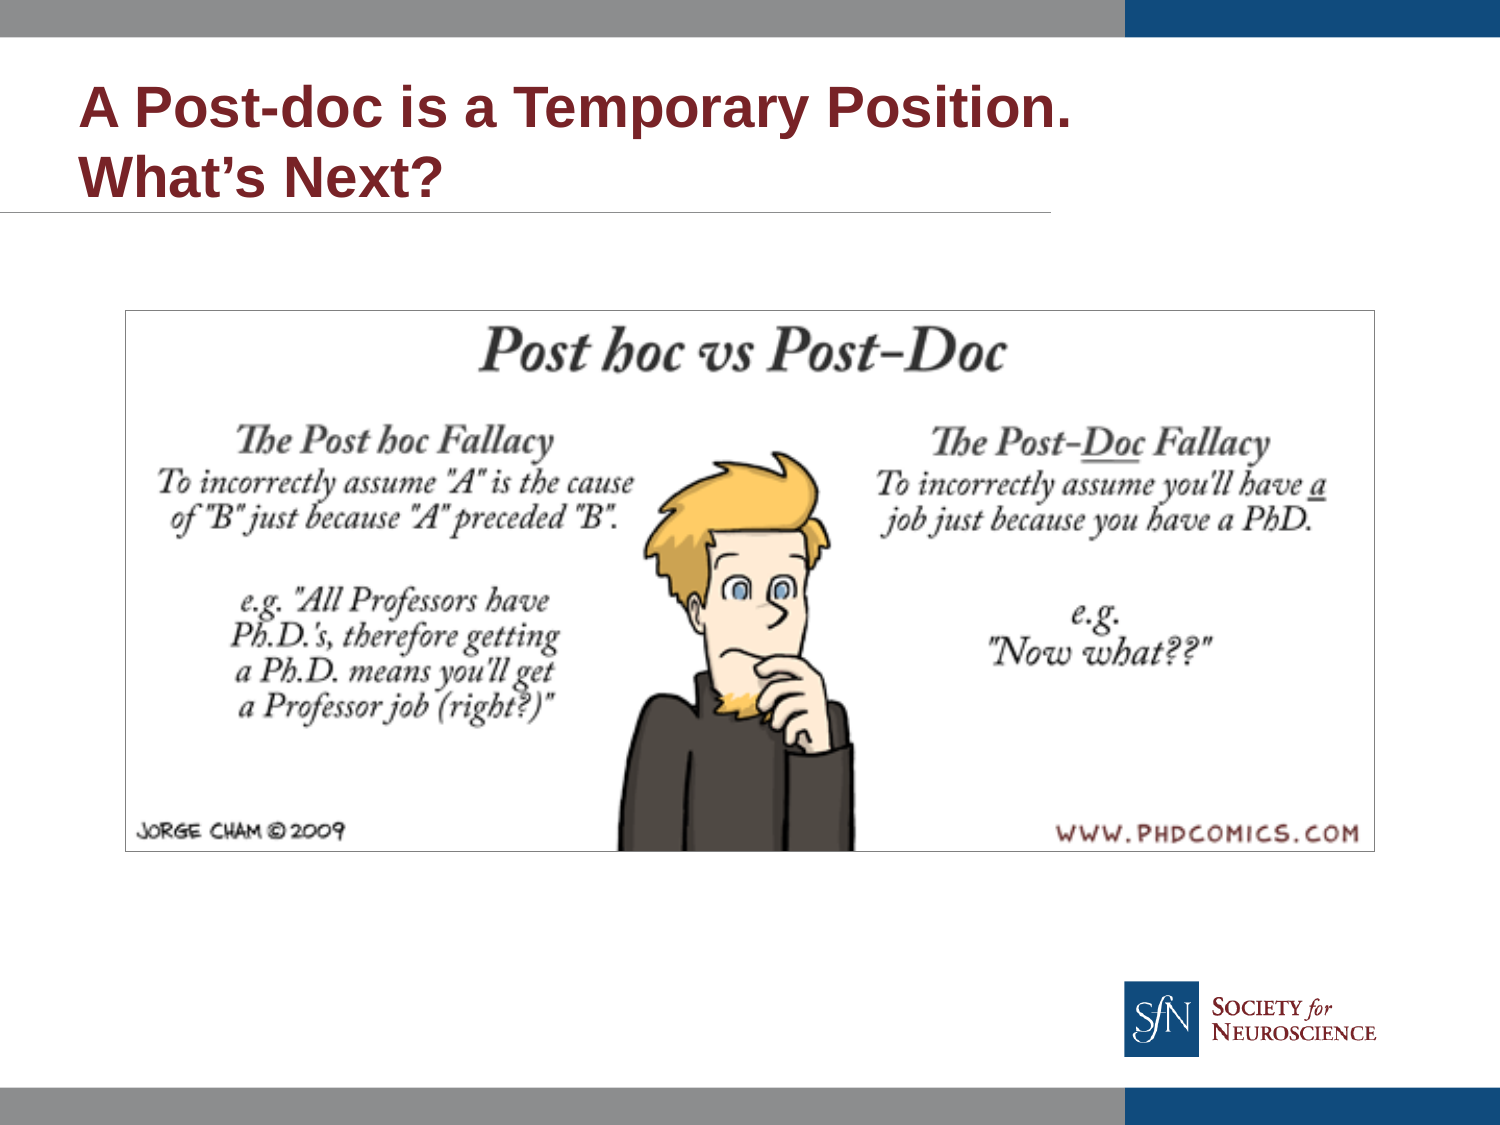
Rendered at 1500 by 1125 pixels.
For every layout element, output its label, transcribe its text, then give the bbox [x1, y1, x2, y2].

picture [1117, 974, 1381, 1062]
picture [124, 309, 1376, 852]
title A Post-doc is a Temporary Position. What’s Next? [78, 68, 1444, 183]
